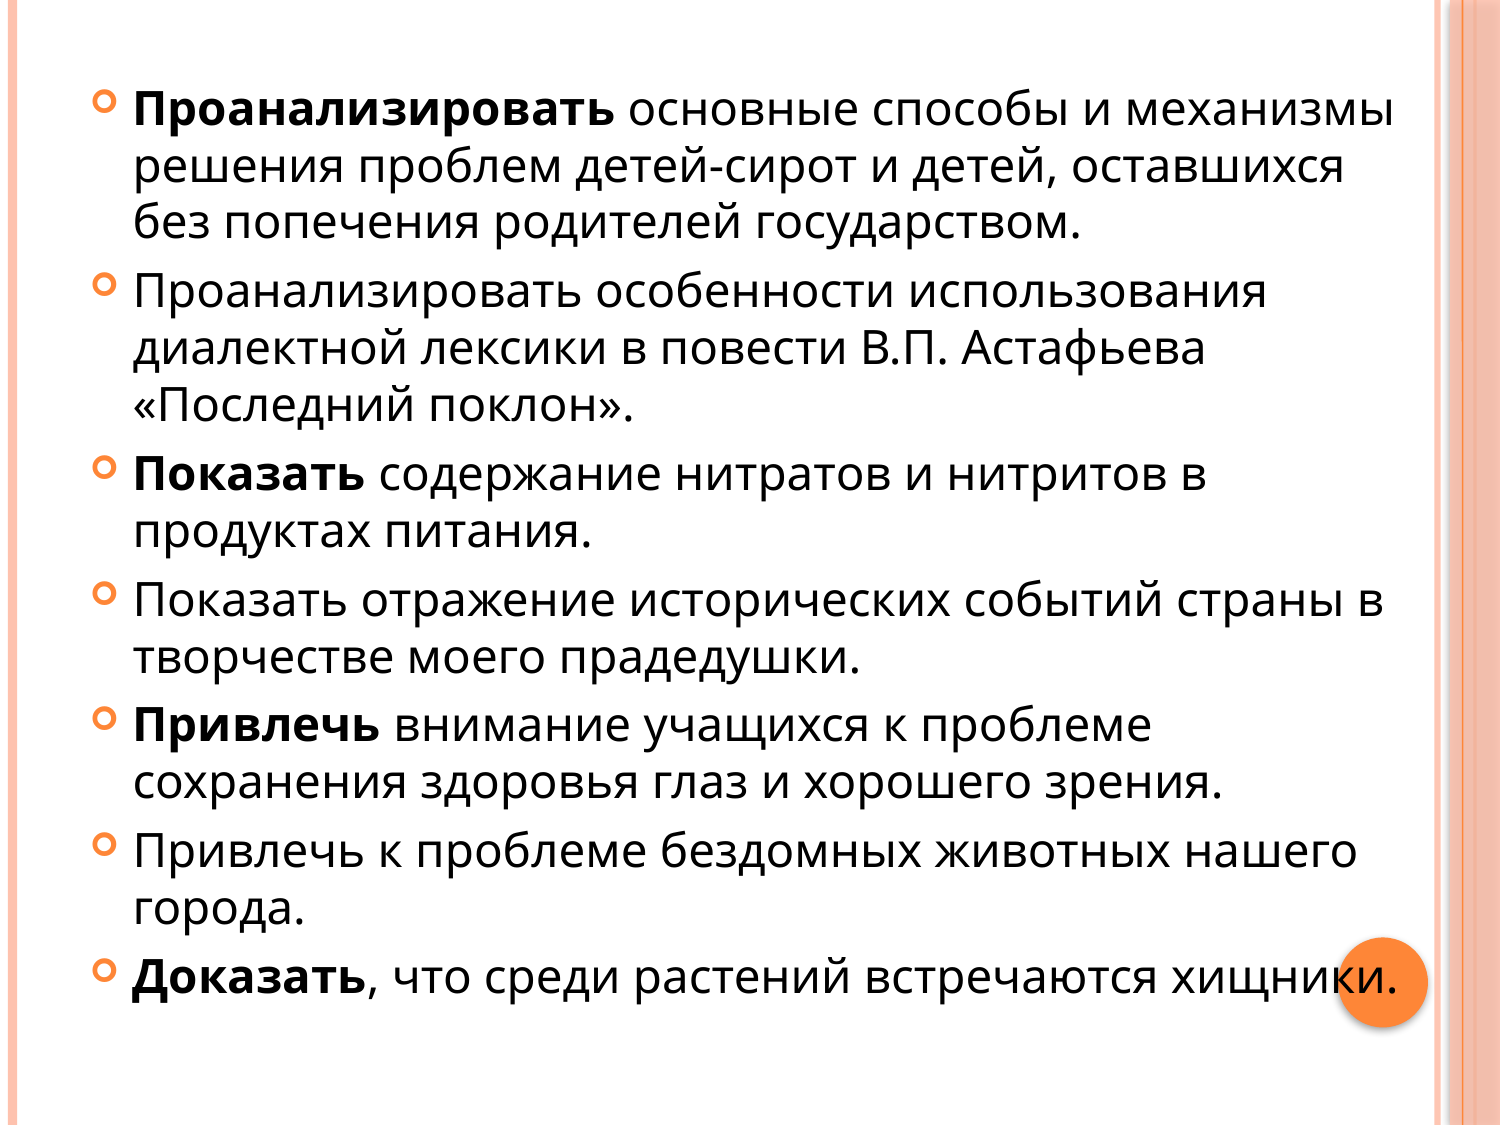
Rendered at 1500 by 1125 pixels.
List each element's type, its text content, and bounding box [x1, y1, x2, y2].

list Проанализировать основные способы и механизмы решения проблем детей-сирот и детей, оставшихся без попечения родителей государством. Проанализировать особенности использования диалектной лексики в повести В.П. Астафьева «Последний поклон». Показать содержание нитратов и нитритов в продуктах питания. Показать отражение исторических событий страны в творчестве моего прадедушки. Привлечь внимание учащихся к проблеме сохранения здоровья глаз и хорошего зрения. Привлечь к проблеме бездомных животных нашего города. Доказать, что среди растений встречаются хищники. [75, 70, 1418, 1062]
